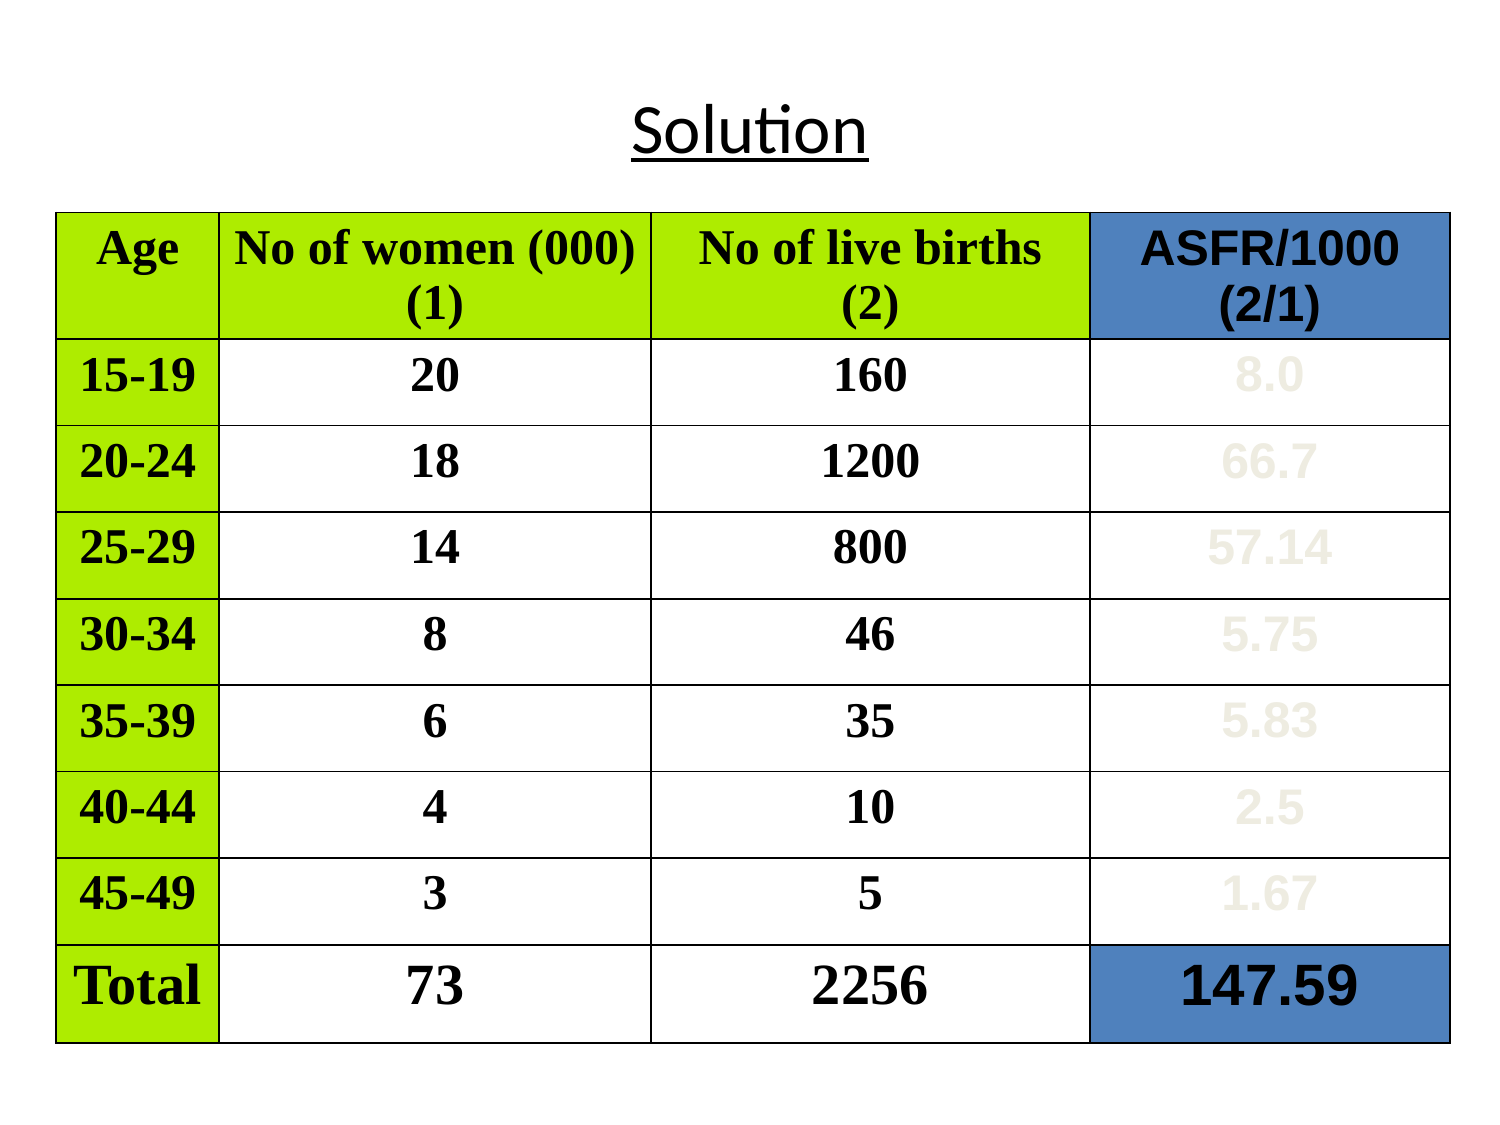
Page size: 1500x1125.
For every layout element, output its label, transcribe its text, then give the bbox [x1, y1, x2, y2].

table_cell 66.7 [1091, 426, 1449, 511]
table_cell 147.59 [1091, 946, 1449, 1042]
table_cell 57.14 [1091, 513, 1449, 598]
table_cell 4 [220, 772, 650, 857]
table_cell 160 [652, 340, 1089, 425]
table_cell 35-39 [57, 686, 218, 771]
table_cell 8 [220, 600, 650, 684]
table_cell 73 [220, 946, 650, 1042]
table_cell 15-19 [57, 340, 218, 425]
table_cell 35 [652, 686, 1089, 771]
table_cell 10 [652, 772, 1089, 857]
table_cell 20-24 [57, 426, 218, 511]
table_cell 30-34 [57, 600, 218, 684]
table_cell 2256 [652, 946, 1089, 1042]
table_cell Total [57, 946, 218, 1042]
table_cell 14 [220, 513, 650, 598]
table_cell 20 [220, 340, 650, 425]
title Solution [75, 75, 1425, 175]
table_cell 8.0 [1091, 340, 1449, 425]
table_header No of live births (2) [652, 213, 1089, 338]
table_cell 2.5 [1091, 772, 1449, 857]
table_header ASFR/1000 (2/1) [1091, 213, 1449, 338]
table_header No of women (000) (1) [220, 213, 650, 338]
table_cell 18 [220, 426, 650, 511]
table_cell 6 [220, 686, 650, 771]
table_cell 1200 [652, 426, 1089, 511]
table_cell 25-29 [57, 513, 218, 598]
table_cell 1.67 [1091, 859, 1449, 944]
table_cell 46 [652, 600, 1089, 684]
table_cell 45-49 [57, 859, 218, 944]
table_header Age [57, 213, 218, 338]
table_cell 3 [220, 859, 650, 944]
table_cell 5 [652, 859, 1089, 944]
table_cell 5.83 [1091, 686, 1449, 771]
table_cell 5.75 [1091, 600, 1449, 684]
table_cell 800 [652, 513, 1089, 598]
table_cell 40-44 [57, 772, 218, 857]
